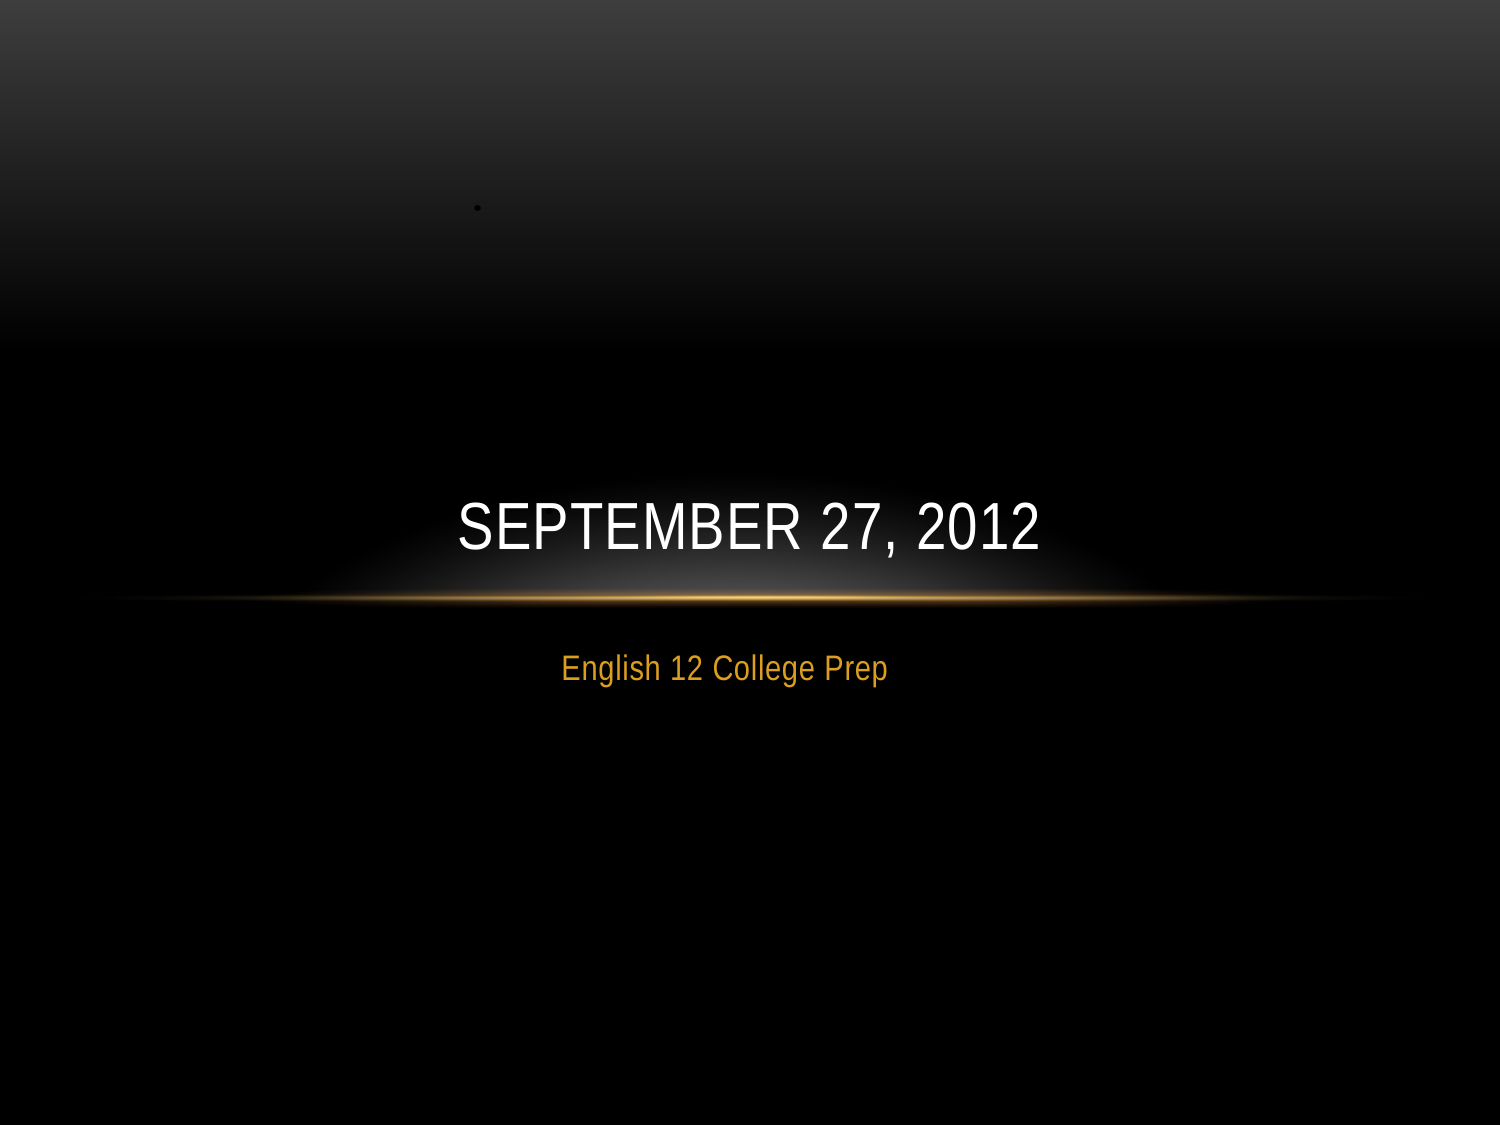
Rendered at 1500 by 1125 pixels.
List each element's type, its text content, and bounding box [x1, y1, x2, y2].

picture [0, 0, 1500, 750]
subtitle English 12 College Prep [200, 637, 1250, 925]
title September 27, 2012 [112, 329, 1388, 571]
